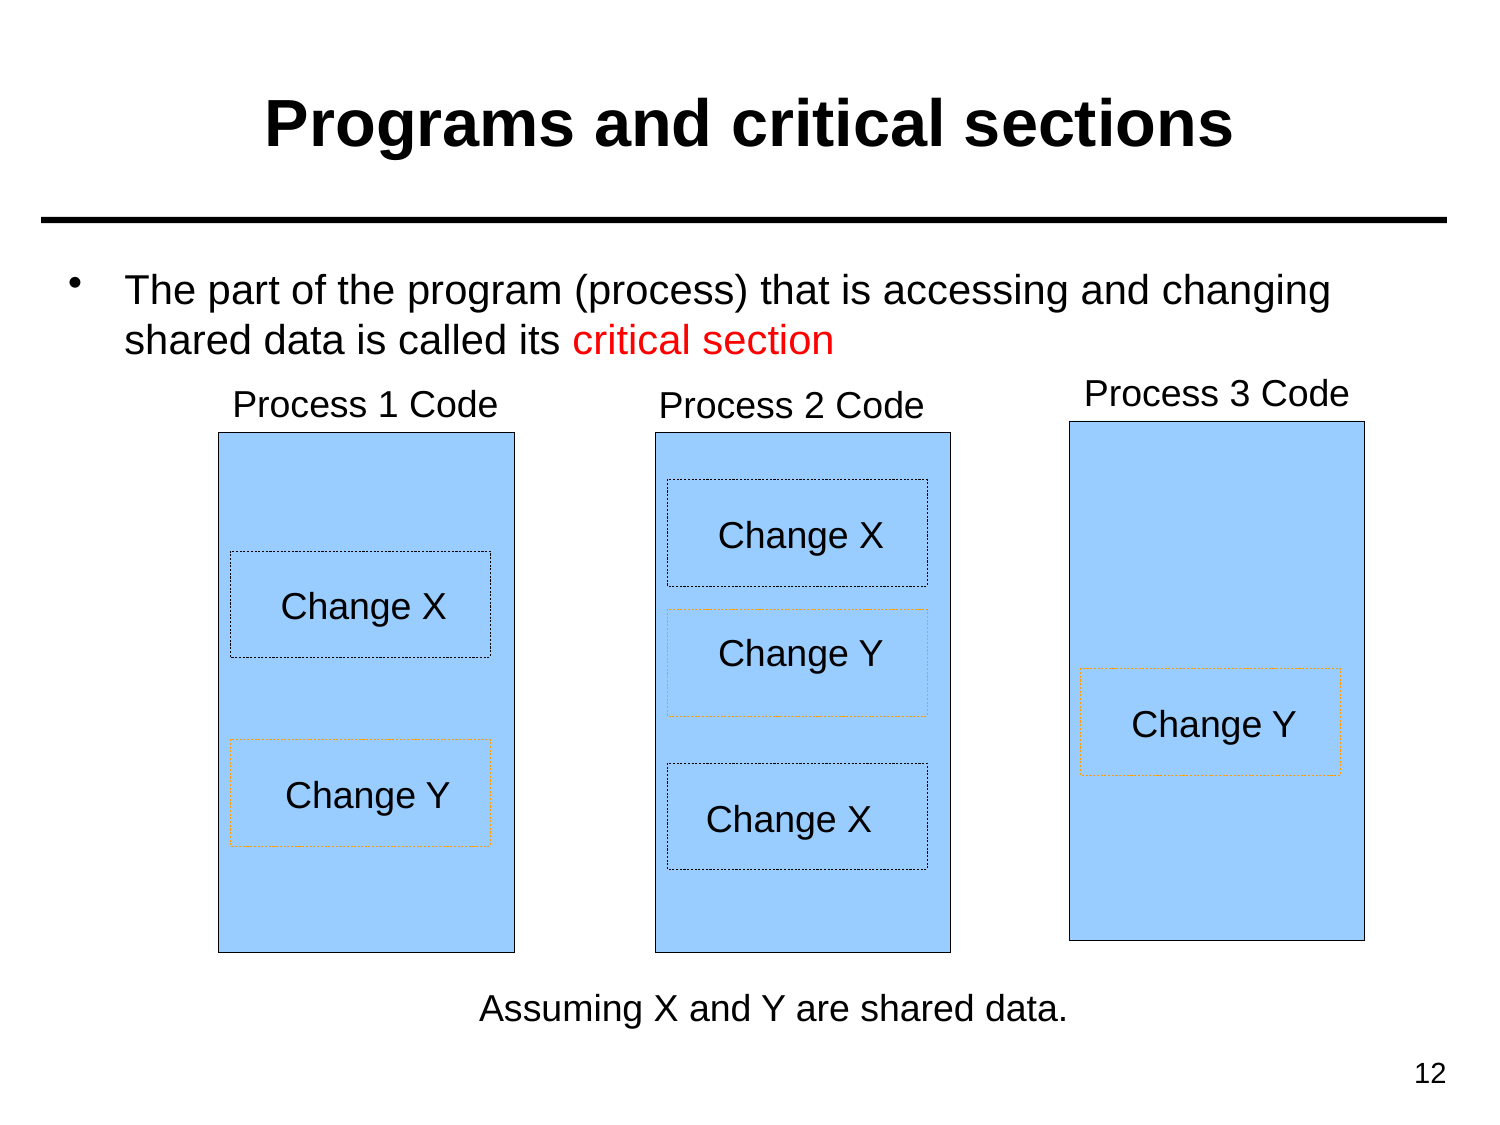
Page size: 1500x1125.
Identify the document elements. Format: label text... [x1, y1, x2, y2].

text_box [230, 739, 491, 846]
text_box [667, 479, 928, 586]
text_box Process 3 Code [1069, 361, 1366, 422]
text_box [218, 433, 514, 953]
list The part of the program (process) that is accessing and changing shared data is called its critical section [53, 255, 1447, 1024]
title Programs and critical sections [53, 26, 1447, 214]
text_box [667, 763, 928, 870]
text_box Assuming X and Y are shared data. [464, 976, 1095, 1037]
text_box [667, 609, 928, 716]
text_box [1080, 668, 1341, 775]
slide_number 12 [1304, 1046, 1462, 1098]
text_box [655, 432, 951, 953]
text_box [1069, 422, 1365, 941]
text_box Process 2 Code [643, 373, 940, 434]
text_box [230, 550, 491, 657]
text_box Process 1 Code [217, 372, 514, 433]
